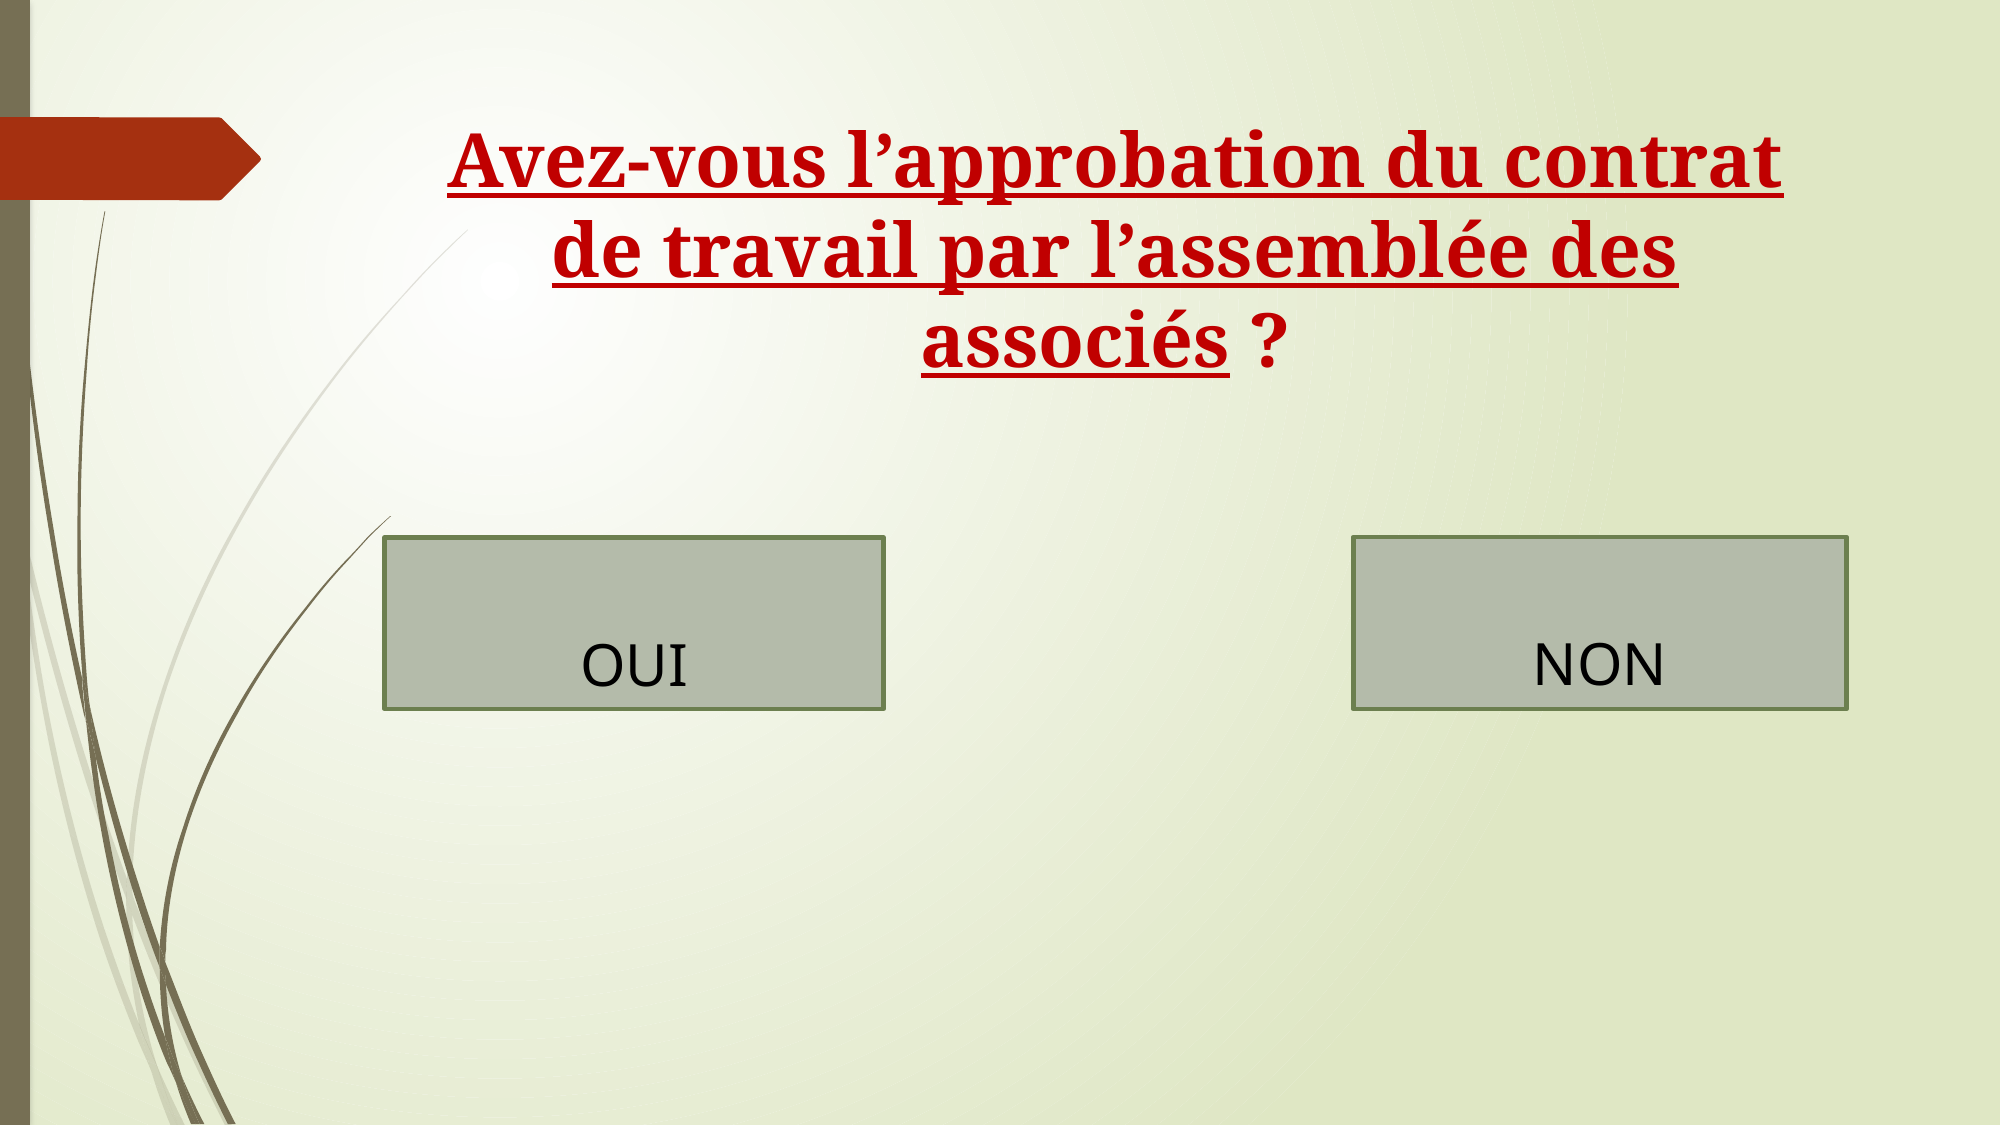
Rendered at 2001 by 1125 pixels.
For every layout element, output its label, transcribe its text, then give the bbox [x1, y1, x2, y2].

text_box NON [1352, 536, 1847, 710]
title Avez-vous l’approbation du contrat de travail par l’assemblée des associés ? [384, 104, 1847, 315]
text_box OUI [384, 537, 884, 710]
